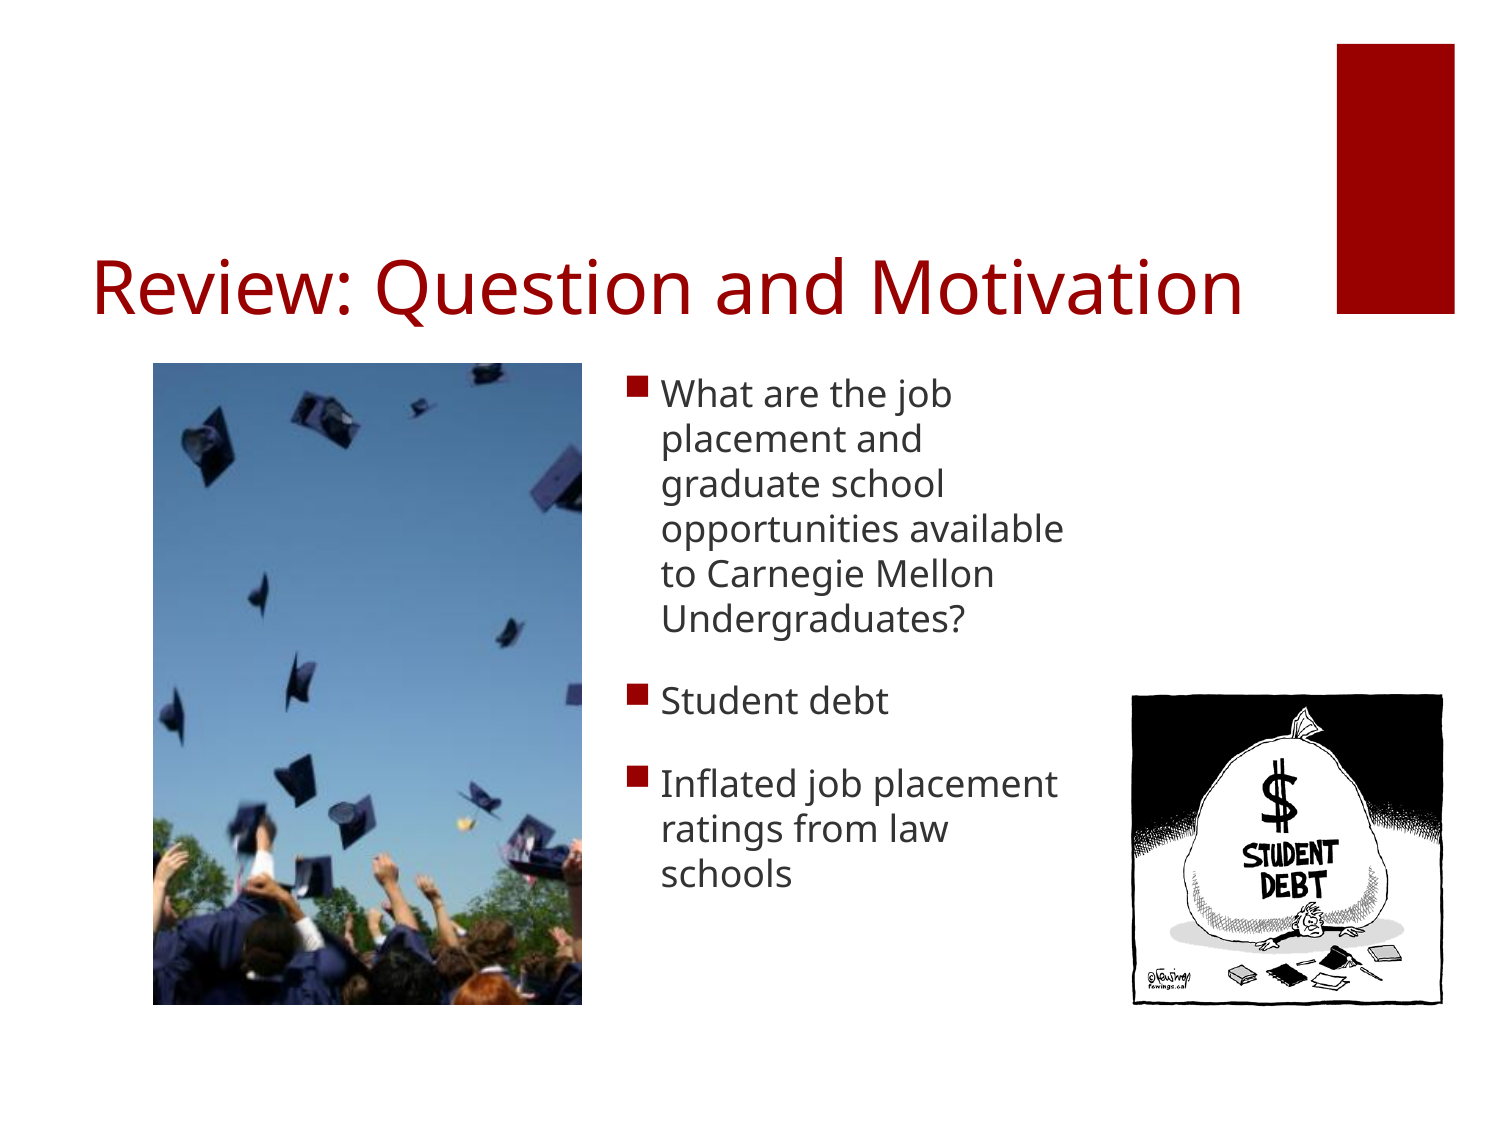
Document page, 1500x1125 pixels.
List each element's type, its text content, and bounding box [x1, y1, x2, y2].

title Review: Question and Motivation [75, 149, 1288, 338]
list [994, 692, 1500, 1009]
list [74, 362, 661, 1006]
list What are the job placement and graduate school opportunities available to Carnegie Mellon Undergraduates? Student debt Inflated job placement ratings from law schools [608, 362, 1098, 1009]
